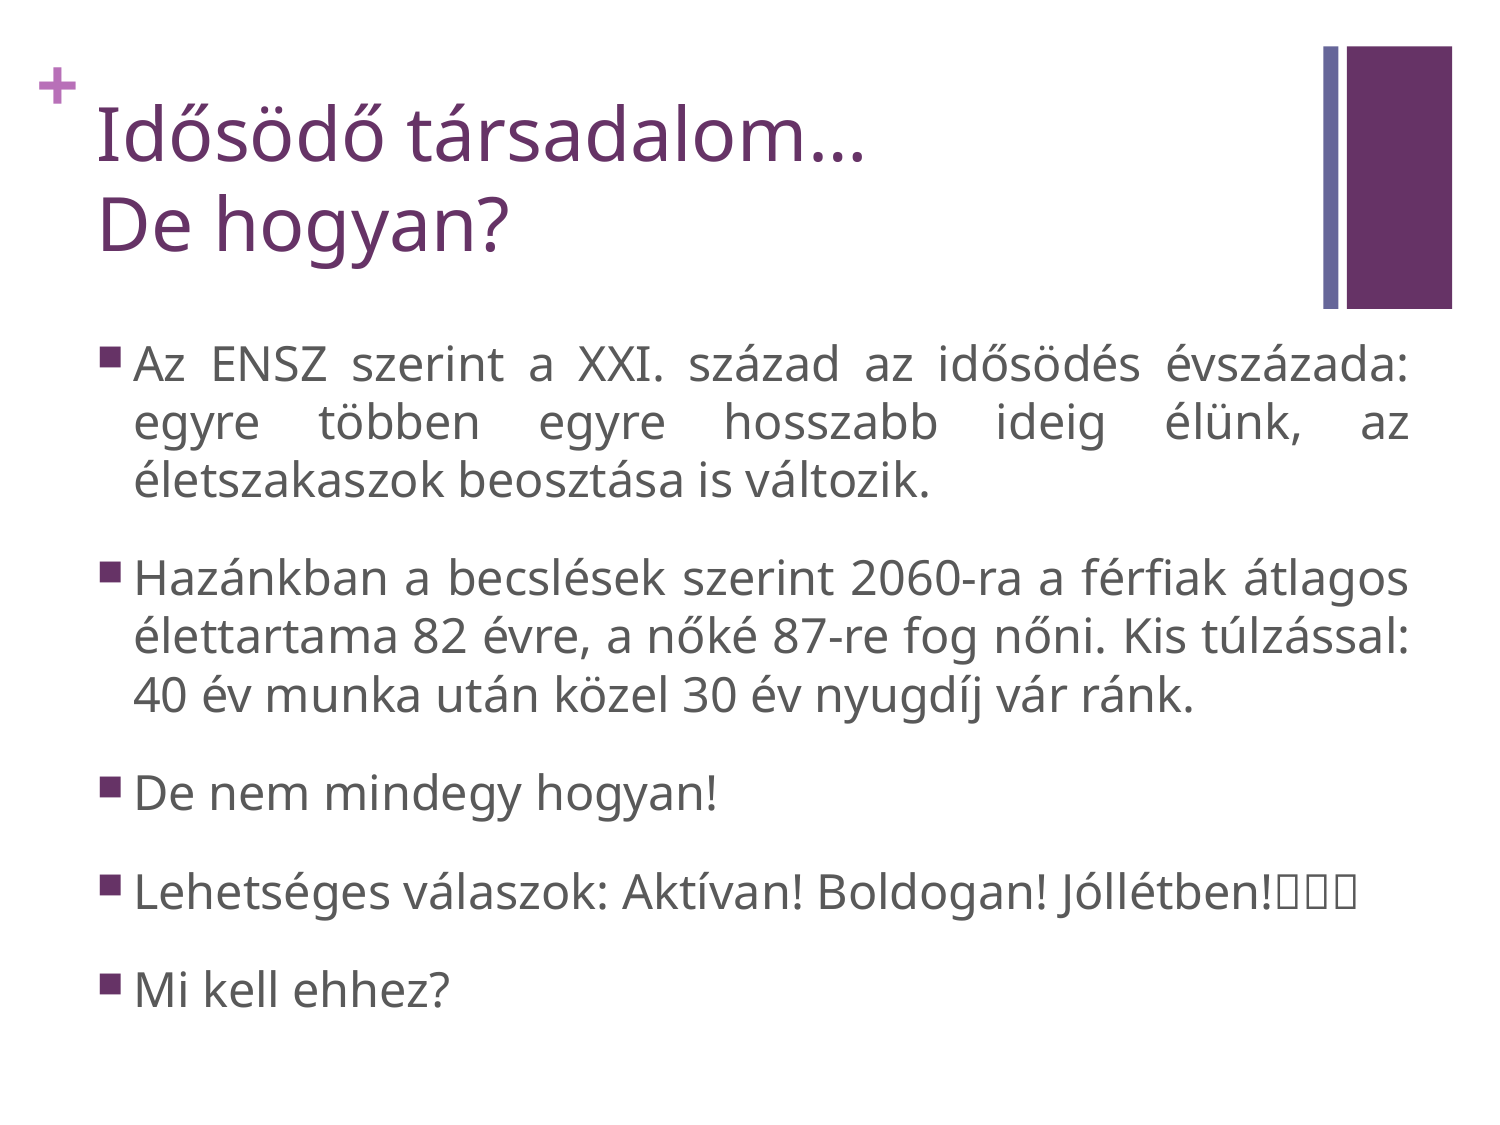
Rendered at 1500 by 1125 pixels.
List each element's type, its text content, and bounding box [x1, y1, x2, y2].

title Idősödő társadalom… De hogyan? [81, 79, 1322, 263]
list Az ENSZ szerint a XXI. század az idősödés évszázada: egyre többen egyre hosszabb ideig élünk, az életszakaszok beosztása is változik. Hazánkban a becslések szerint 2060-ra a férfiak átlagos élettartama 82 évre, a nőké 87-re fog nőni. Kis túlzással: 40 év munka után közel 30 év nyugdíj vár ránk. De nem mindegy hogyan! Lehetséges válaszok: Aktívan! Boldogan! Jóllétben! Mi kell ehhez? [81, 324, 1426, 1075]
